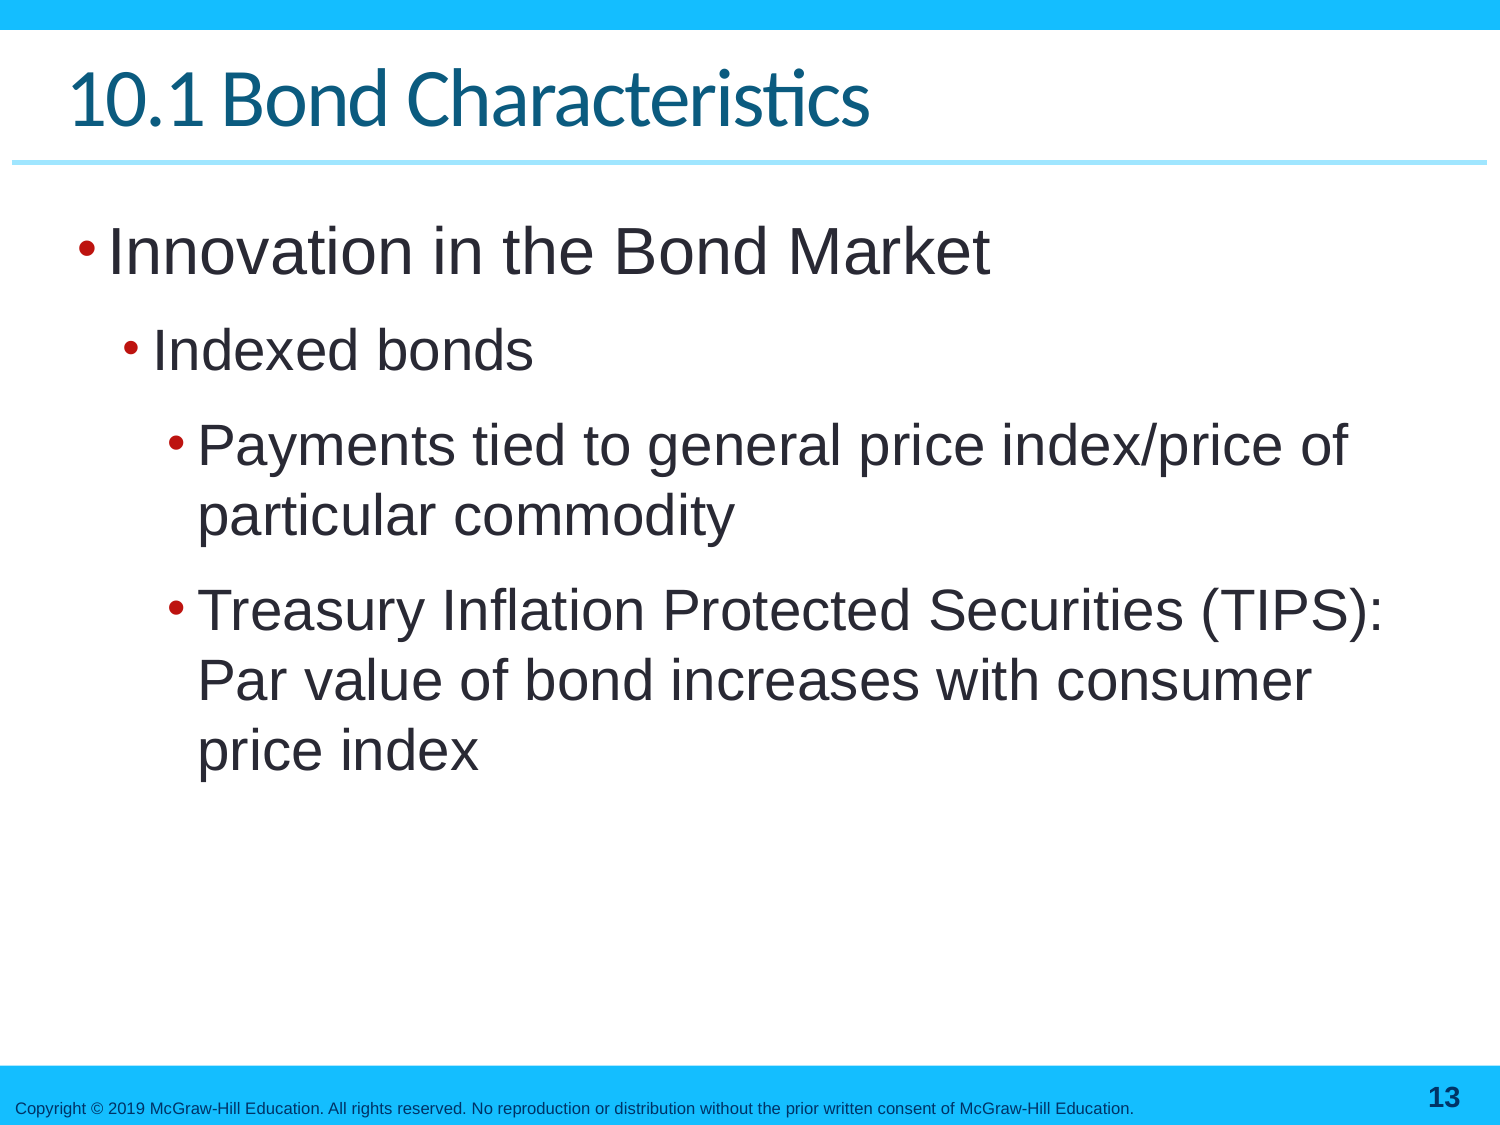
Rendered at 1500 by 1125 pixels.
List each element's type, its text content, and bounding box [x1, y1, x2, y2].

title 10.1 Bond Characteristics [50, 24, 1453, 163]
